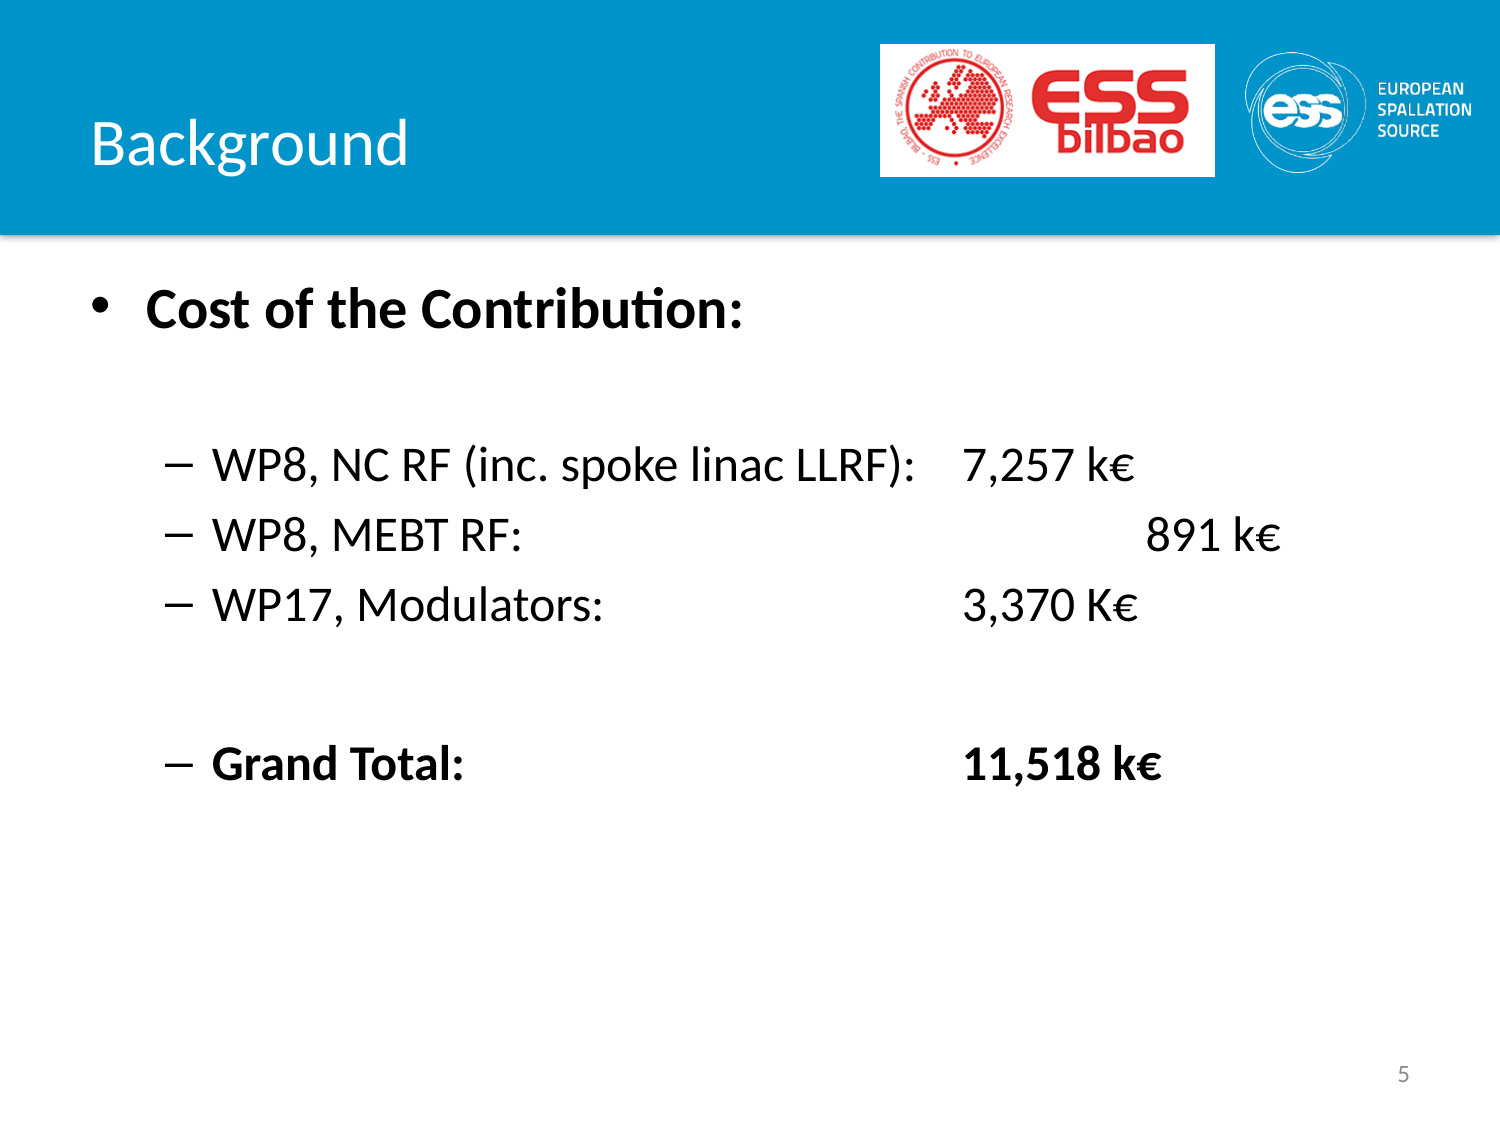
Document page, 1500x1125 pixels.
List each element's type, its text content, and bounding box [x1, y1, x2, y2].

list Cost of the Contribution: WP8, NC RF (inc. spoke linac LLRF): 7,257 k€ WP8, MEBT RF: 891 k€ WP17, Modulators: 3,370 K€ Grand Total: 11,518 k€ [75, 262, 1500, 1125]
picture [1379, 125, 1385, 136]
title Background [75, 45, 1247, 233]
picture [1400, 83, 1419, 94]
picture [1436, 104, 1447, 115]
picture [1462, 104, 1466, 115]
picture [1422, 125, 1429, 136]
picture [1458, 83, 1463, 94]
picture [1409, 105, 1415, 115]
picture [1379, 104, 1385, 116]
picture [1451, 104, 1459, 116]
picture [1388, 104, 1396, 115]
picture [881, 45, 1214, 176]
picture [1432, 125, 1438, 136]
picture [1264, 94, 1344, 127]
picture [1389, 83, 1397, 94]
picture [1388, 125, 1397, 136]
picture [1411, 125, 1419, 136]
slide_number 5 [1074, 1042, 1425, 1103]
picture [1398, 104, 1406, 115]
picture [1418, 104, 1434, 115]
picture [1454, 83, 1458, 94]
picture [1400, 125, 1408, 136]
picture [1423, 83, 1430, 94]
picture [1379, 83, 1386, 94]
picture [1443, 83, 1451, 94]
